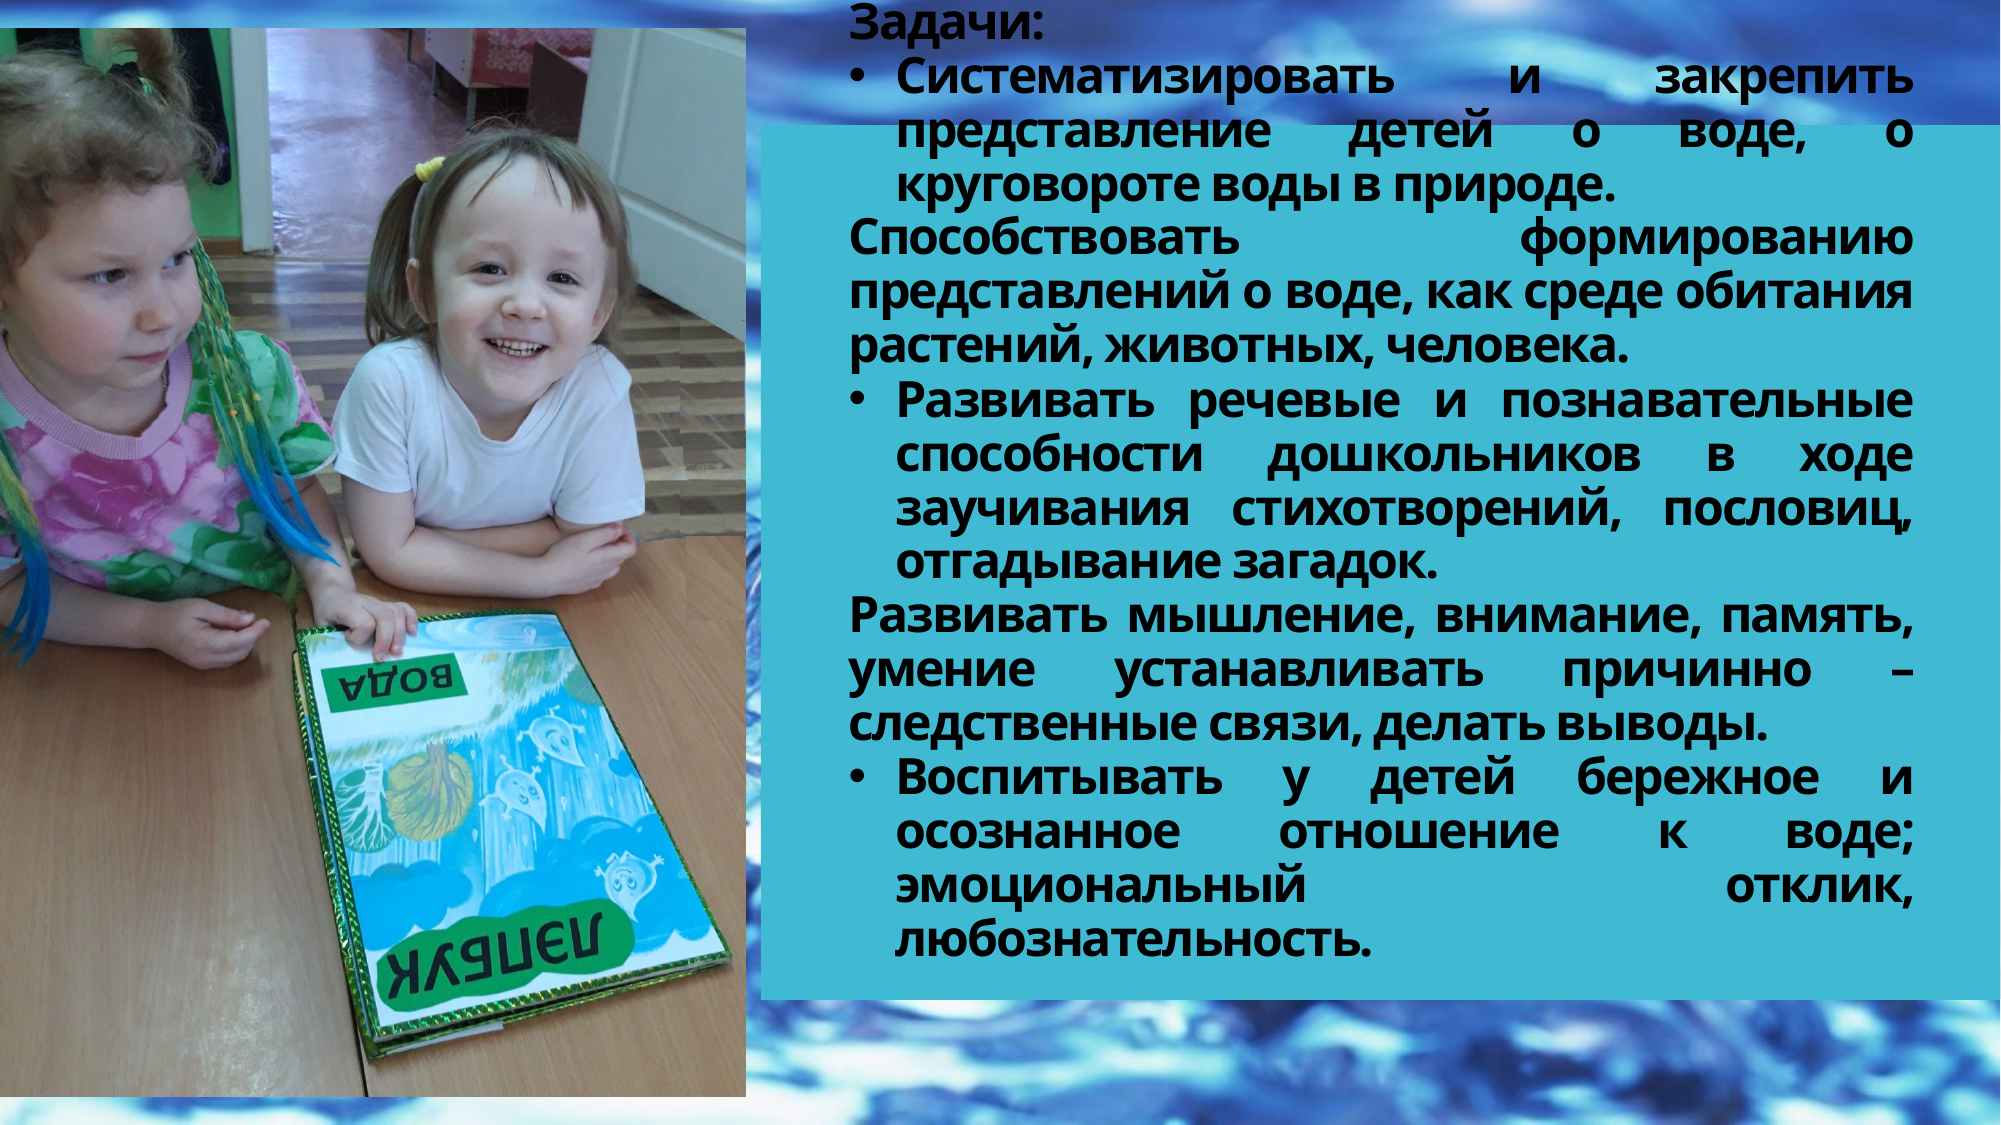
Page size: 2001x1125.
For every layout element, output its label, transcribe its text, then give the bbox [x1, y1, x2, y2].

picture [0, 28, 746, 1098]
title Задачи: Систематизировать и закрепить представление детей о воде, о круговороте воды в природе. Способствовать формированию представлений о воде, как среде обитания растений, животных, человека. Развивать речевые и познавательные способности дошкольников в ходе заучивания стихотворений, пословиц, отгадывание загадок. Развивать мышление, внимание, память, умение устанавливать причинно – следственные связи, делать выводы. Воспитывать у детей бережное и осознанное отношение к воде; эмоциональный отклик, любознательность. [833, 529, 1929, 1108]
text_box [0, 0, 2000, 1125]
text_box [760, 124, 2000, 1001]
